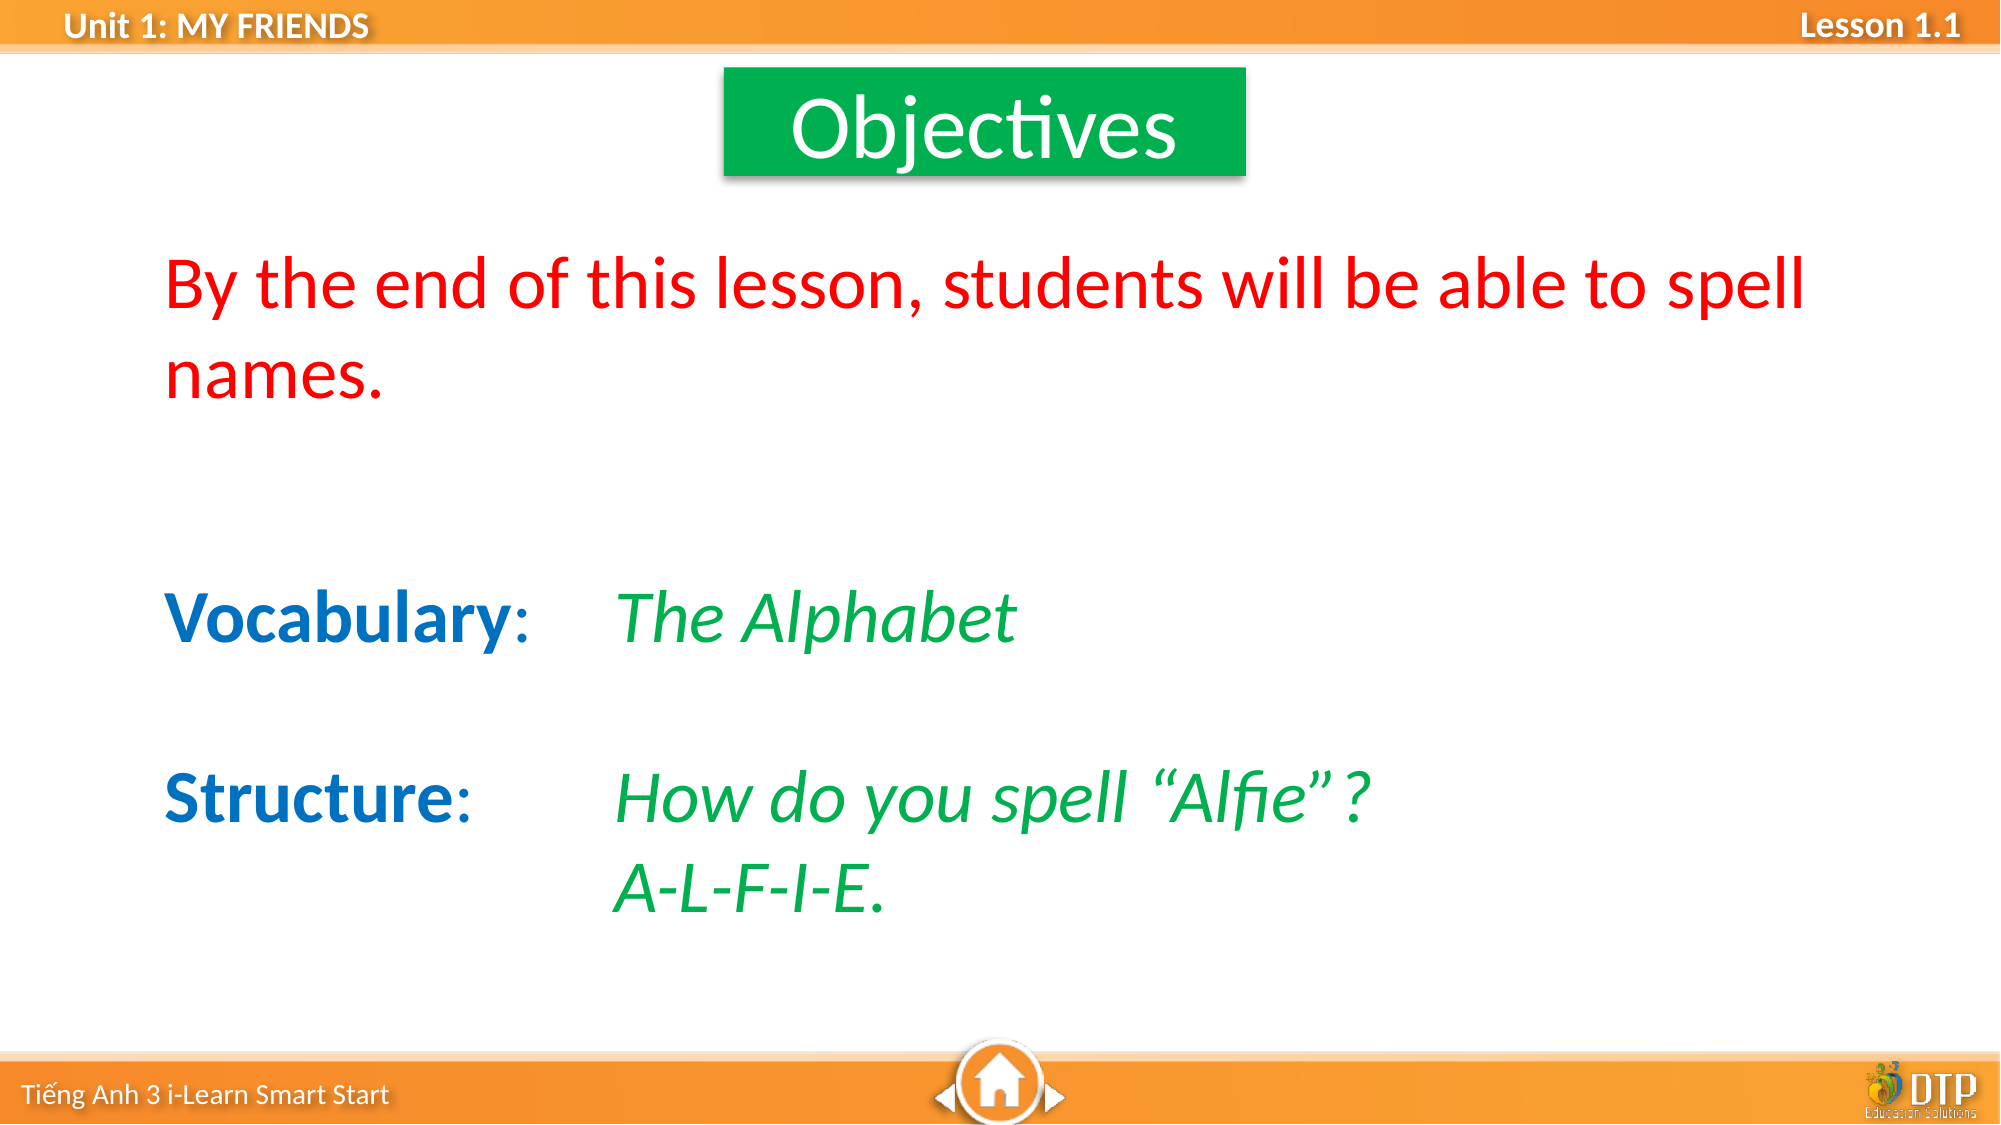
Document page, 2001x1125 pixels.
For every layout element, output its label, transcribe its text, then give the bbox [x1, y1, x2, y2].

text_box By the end of this lesson, students will be able to spell names. Vocabulary: The Alphabet Structure: How do you spell “Alfie”? A-L-F-I-E. [150, 226, 1927, 935]
text_box Objectives [722, 65, 1248, 178]
picture [0, 0, 2000, 1125]
